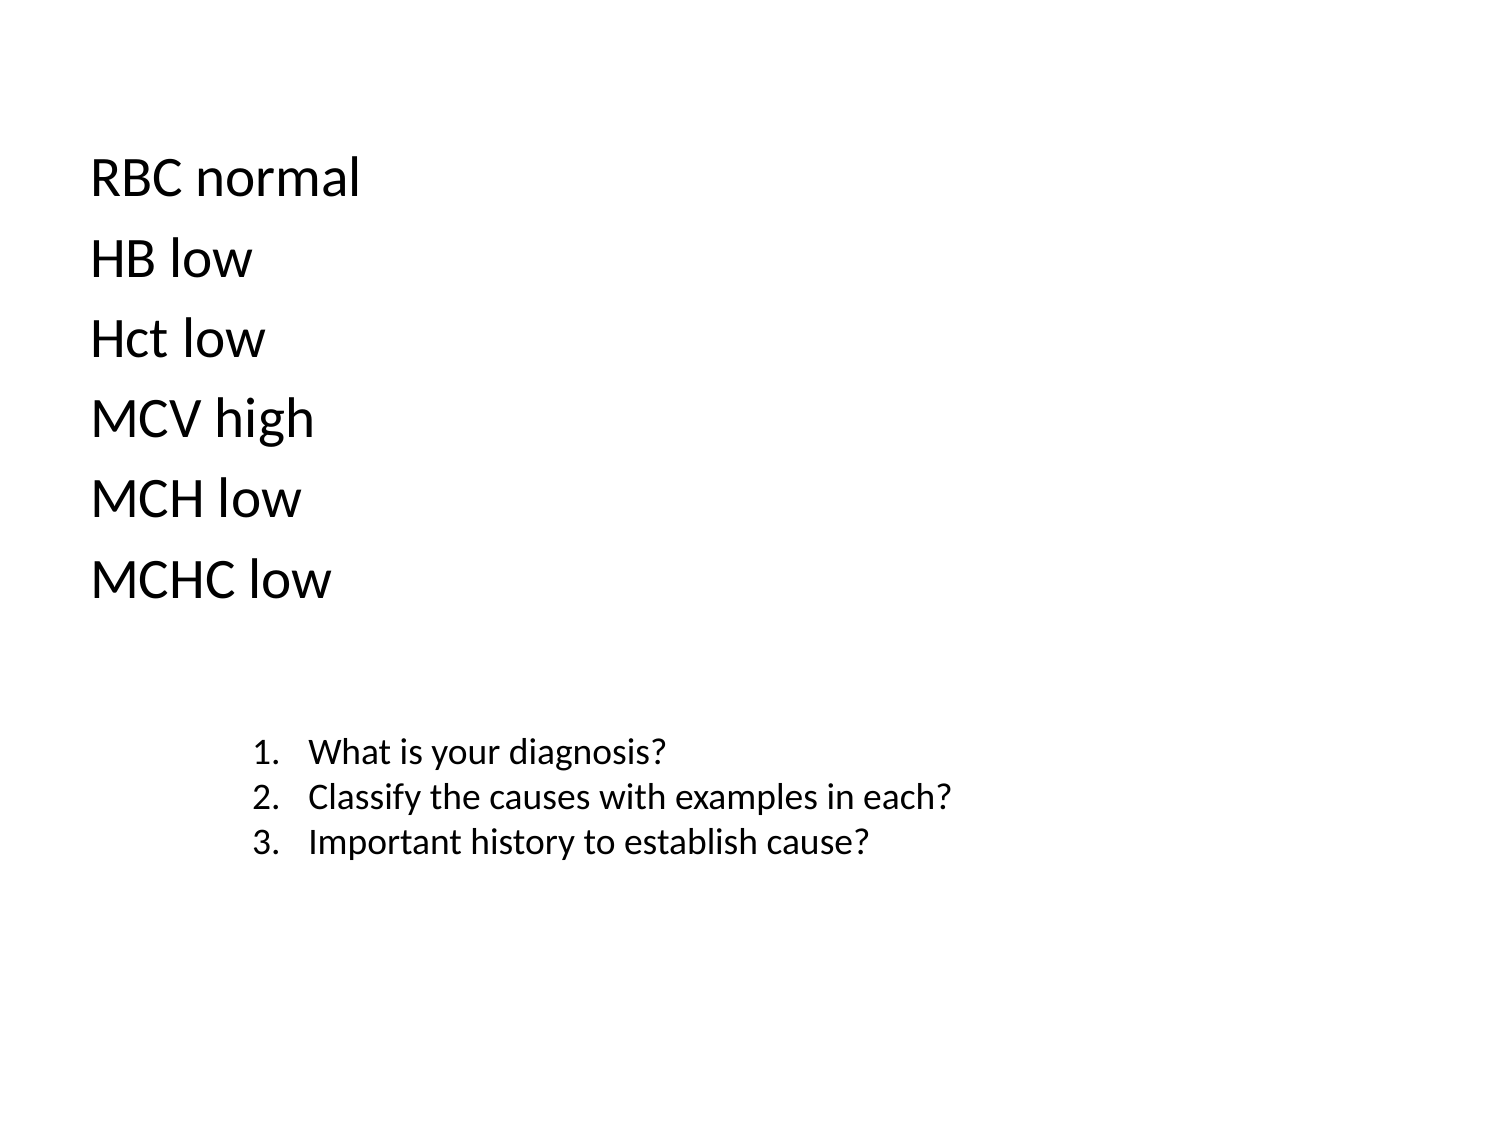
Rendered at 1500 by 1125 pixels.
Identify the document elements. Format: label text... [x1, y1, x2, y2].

list RBC normal HB low Hct low MCV high MCH low MCHC low [75, 131, 1425, 620]
text_box What is your diagnosis? Classify the causes with examples in each? Important history to establish cause? [237, 719, 969, 870]
